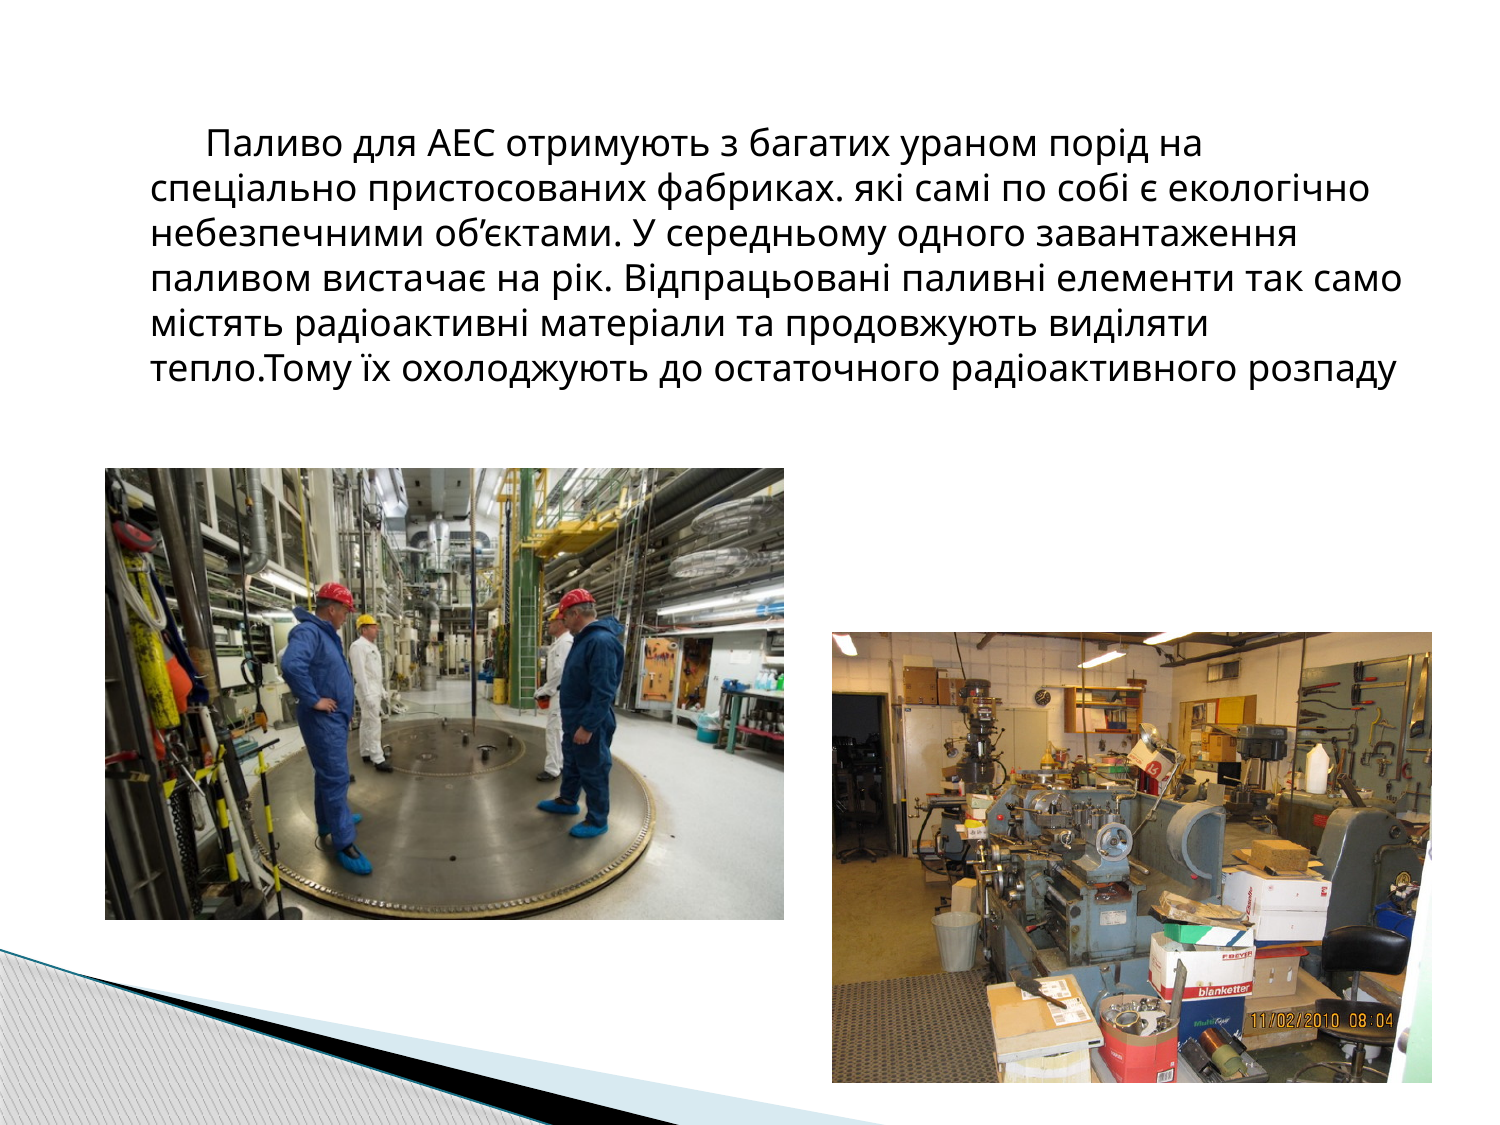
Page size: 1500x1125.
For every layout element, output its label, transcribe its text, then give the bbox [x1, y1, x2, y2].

picture [831, 632, 1433, 1083]
picture [105, 468, 784, 921]
list Паливо для АЕС отримують з багатих ураном порід на спеціально пристосованих фабриках. які самі по собі є екологічно небезпечними об’єктами. У середньому одного завантаження паливом вистачає на рік. Відпрацьовані паливні елементи так само містять радіоактивні матеріали та продовжують виділяти тепло.Тому їх охолоджують до остаточного радіоактивного розпаду [75, 58, 1425, 1005]
